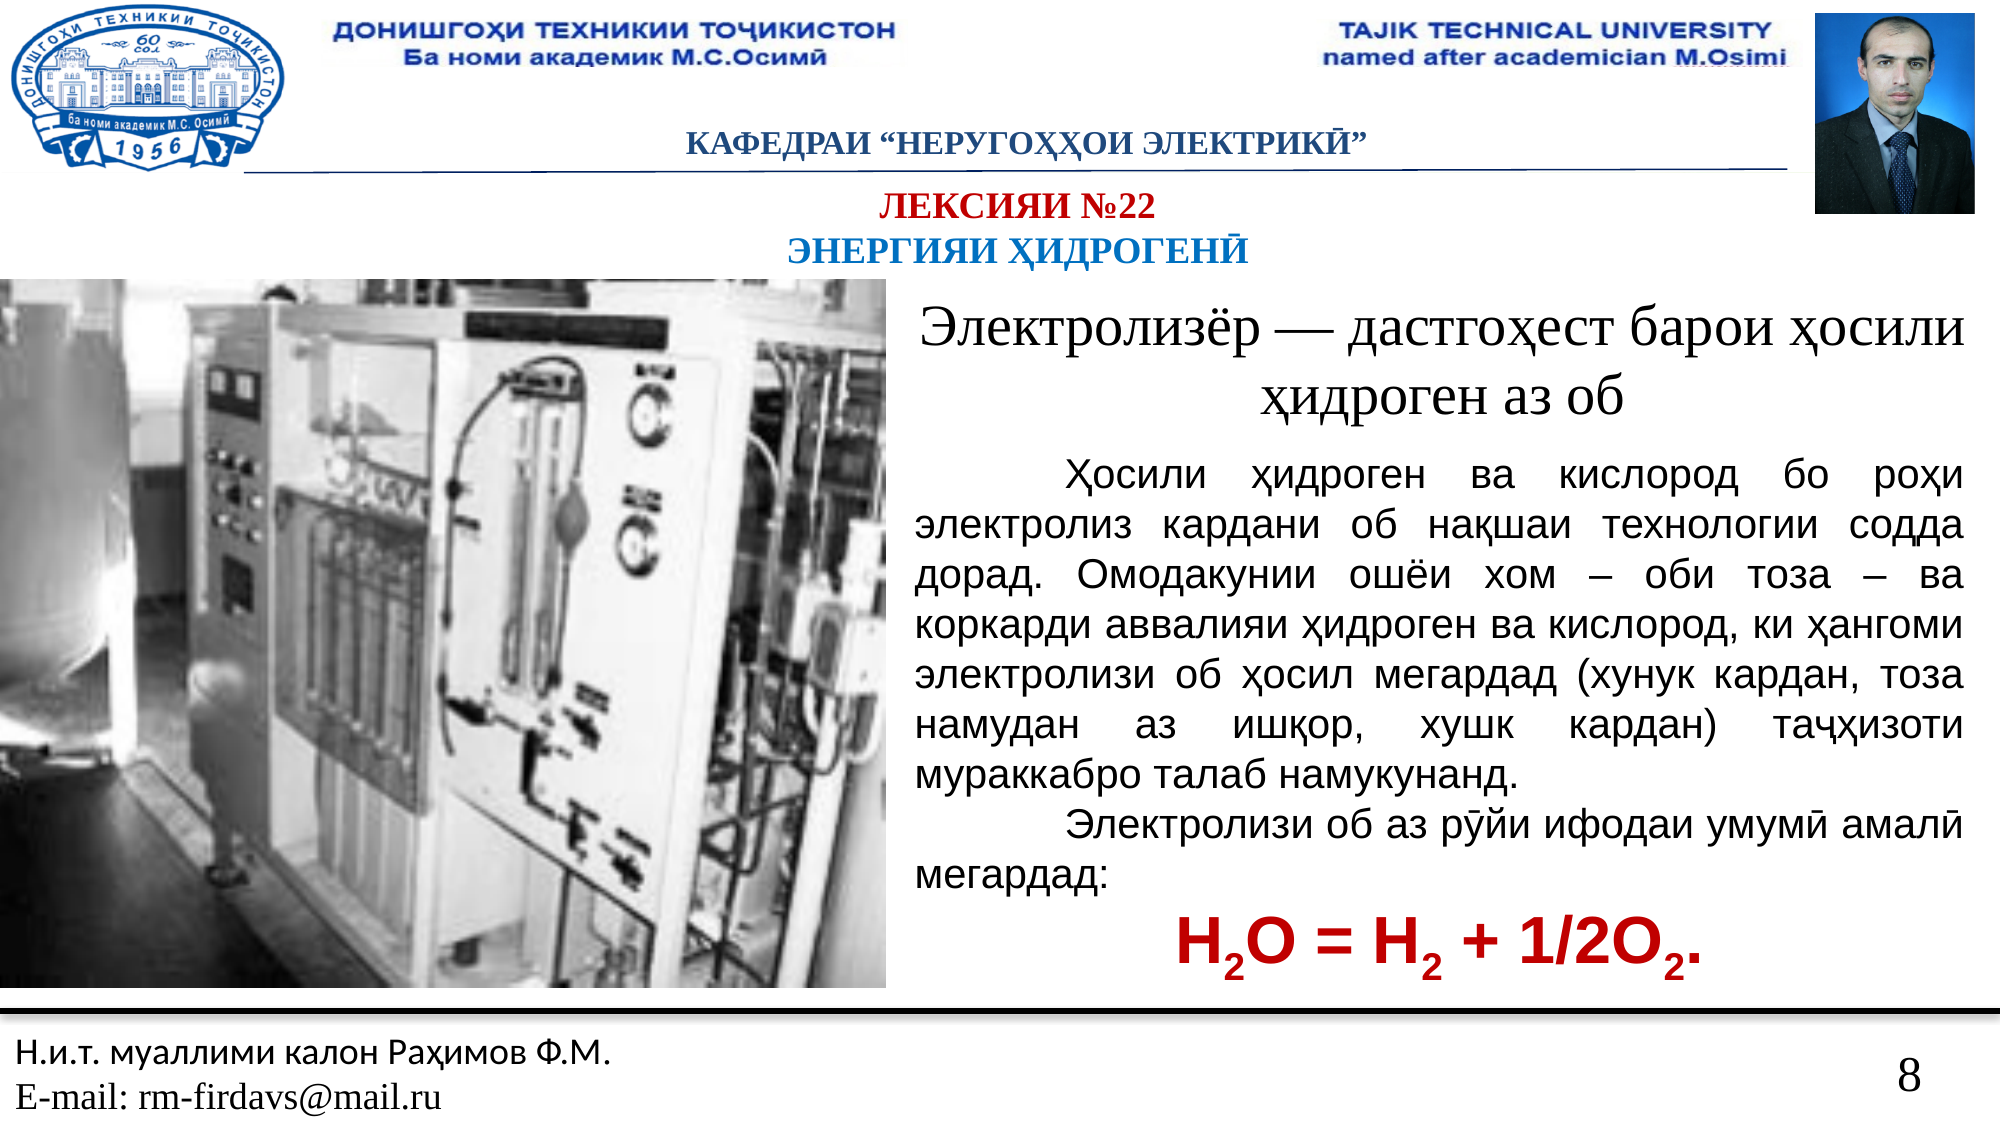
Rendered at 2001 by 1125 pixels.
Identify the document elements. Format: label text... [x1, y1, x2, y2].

picture [1815, 12, 1975, 215]
text_box Ҳосили ҳидроген ва кислород бо роҳи электролиз кардани об нақшаи технологии содда дорад. Омодакунии ошёи хом – оби тоза – ва коркарди аввалияи ҳидроген ва кислород, ки ҳангоми электролизи об ҳосил мегардад (хунук кардан, тоза намудан аз ишқор, хушк кардан) таҷҳизоти мураккабро талаб намукунанд. Электролизи об аз рӯйи ифодаи умумӣ амалӣ мегардад: Н2О = Н2 + 1/2О2. [899, 439, 1979, 996]
picture [322, 20, 907, 67]
picture [0, 279, 887, 988]
text_box Н.и.т. муаллими калон Раҳимов Ф.М. E-mail: rm-firdavs@mail.ru [0, 1021, 717, 1125]
picture [1317, 20, 1803, 67]
text_box ЛЕКСИЯИ №22 ЭНЕРГИЯИ ҳИДРОГЕНӢ [244, 173, 1792, 279]
text_box Электролизёр — дастгоҳест барои ҳосили ҳидроген аз об [887, 279, 2000, 435]
text_box КАФЕДРАИ “НЕРУГОҲҲОИ ЭЛЕКТРИКӢ” [354, 113, 1700, 169]
text_box 8 [1819, 1023, 2000, 1125]
picture [1, 0, 291, 173]
